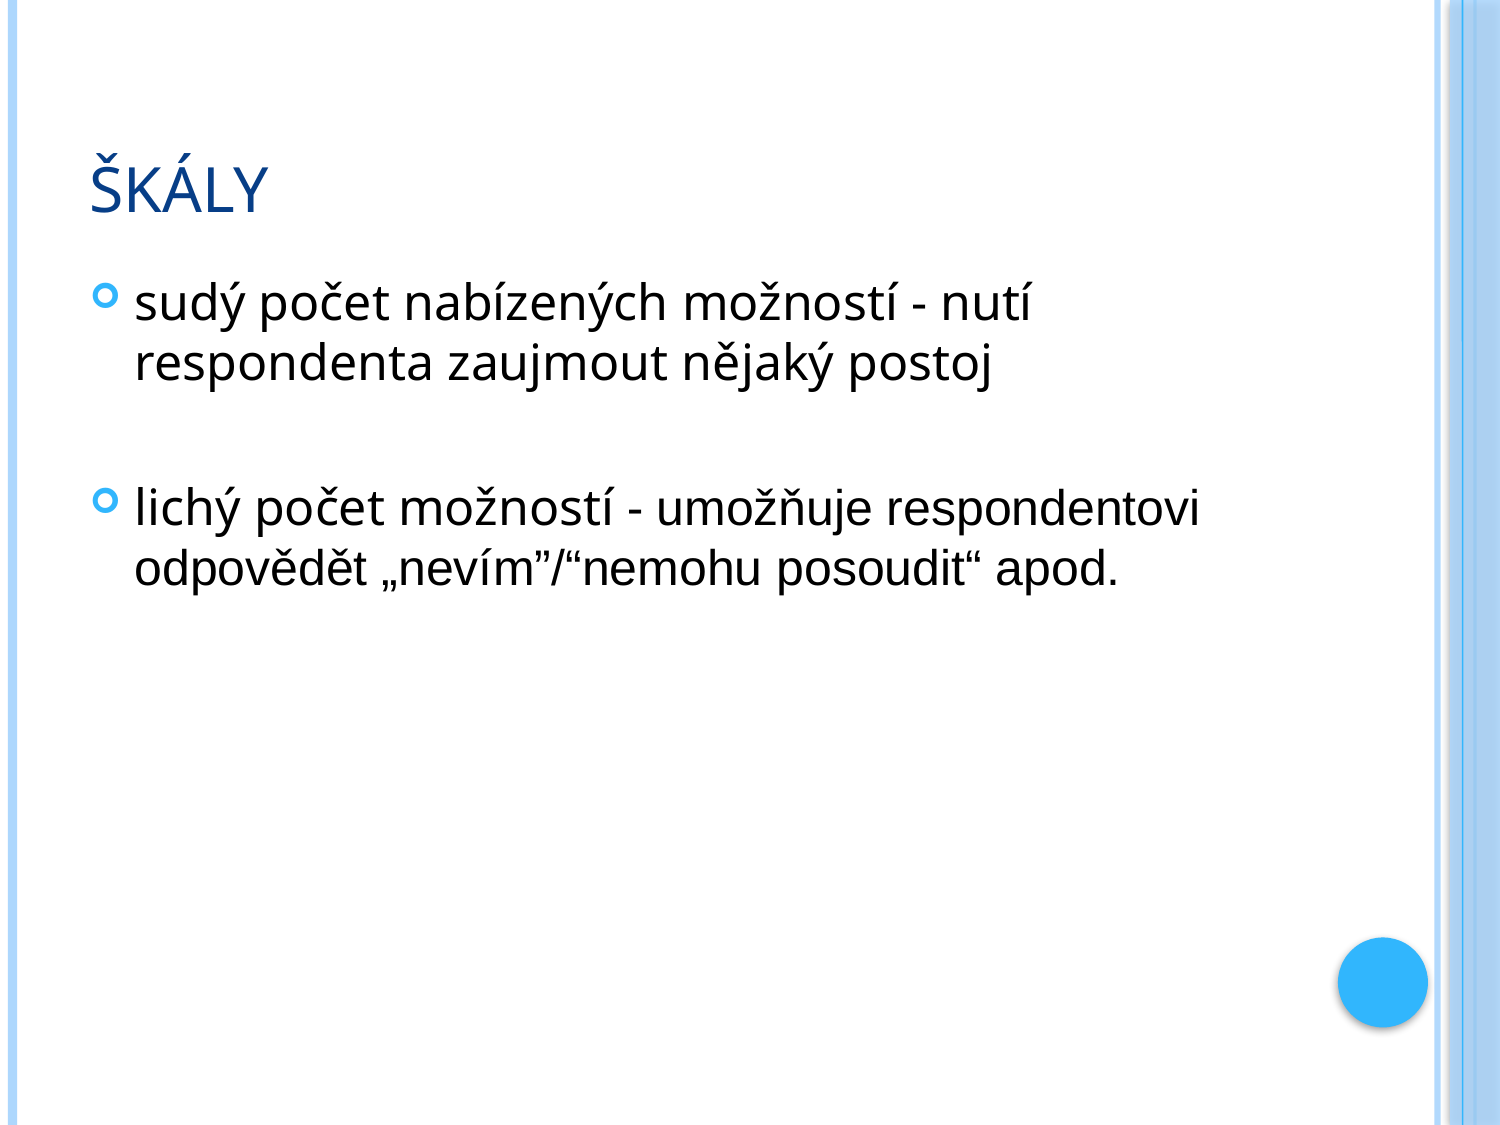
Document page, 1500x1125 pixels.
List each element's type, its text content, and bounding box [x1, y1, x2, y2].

list sudý počet nabízených možností - nutí respondenta zaujmout nějaký postoj lichý počet možností - umožňuje respondentovi odpovědět „nevím”/“nemohu posoudit“ apod. [75, 262, 1300, 1062]
title škály [75, 45, 1300, 233]
